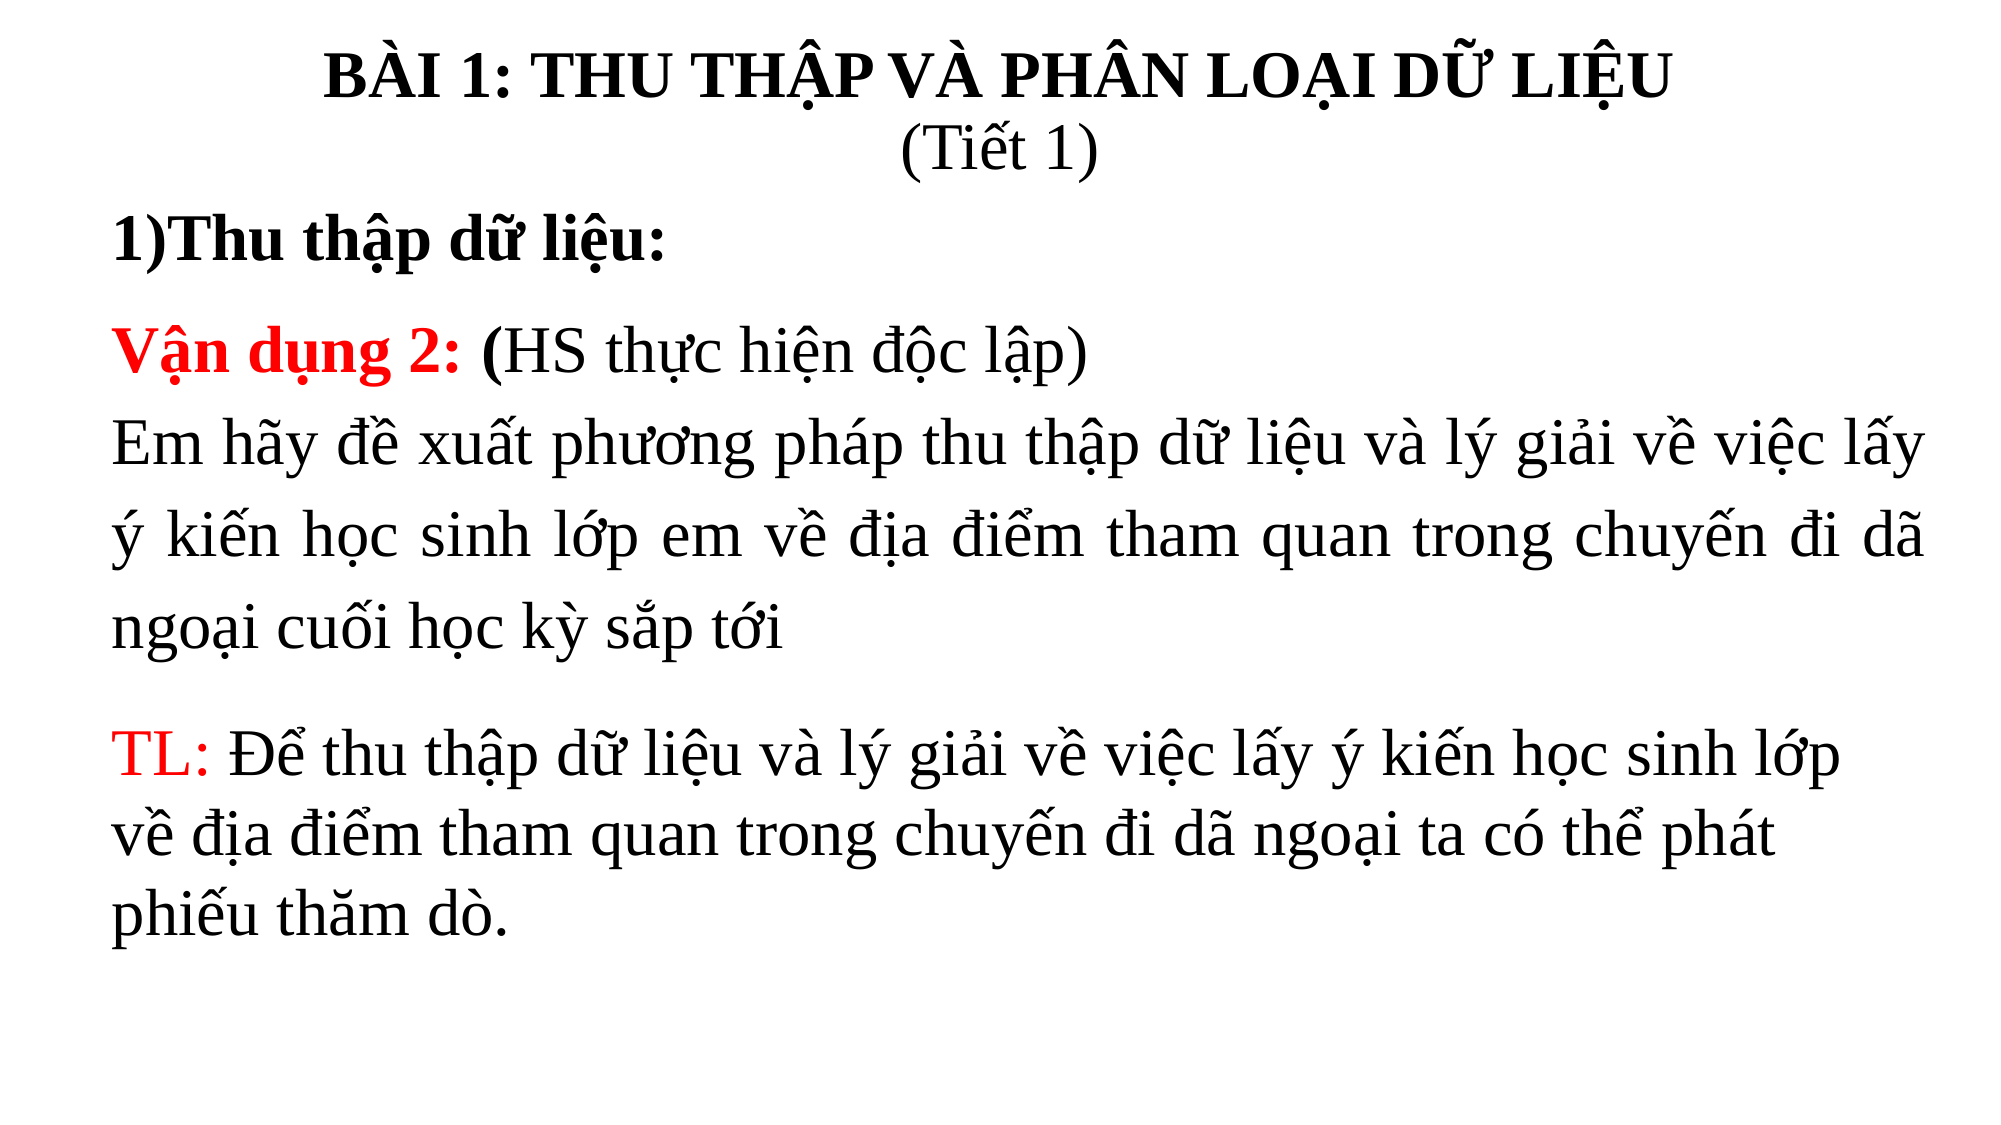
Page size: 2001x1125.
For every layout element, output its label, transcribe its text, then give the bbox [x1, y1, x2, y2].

text_box 1)Thu thập dữ liệu: [96, 195, 718, 286]
text_box Vận dụng 2: (HS thực hiện độc lập) Em hãy đề xuất phương pháp thu thập dữ liệu và lý giải về việc lấy ý kiến học sinh lớp em về địa điểm tham quan trong chuyến đi dã ngoại cuối học kỳ sắp tới [96, 286, 1944, 670]
text_box TL: Để thu thập dữ liệu và lý giải về việc lấy ý kiến học sinh lớp về địa điểm tham quan trong chuyến đi dã ngoại ta có thể phát phiếu thăm dò. [96, 701, 1910, 957]
text_box BÀI 1: THU THẬP VÀ PHÂN LOẠI DỮ LIỆU (Tiết 1) [249, 27, 1750, 196]
